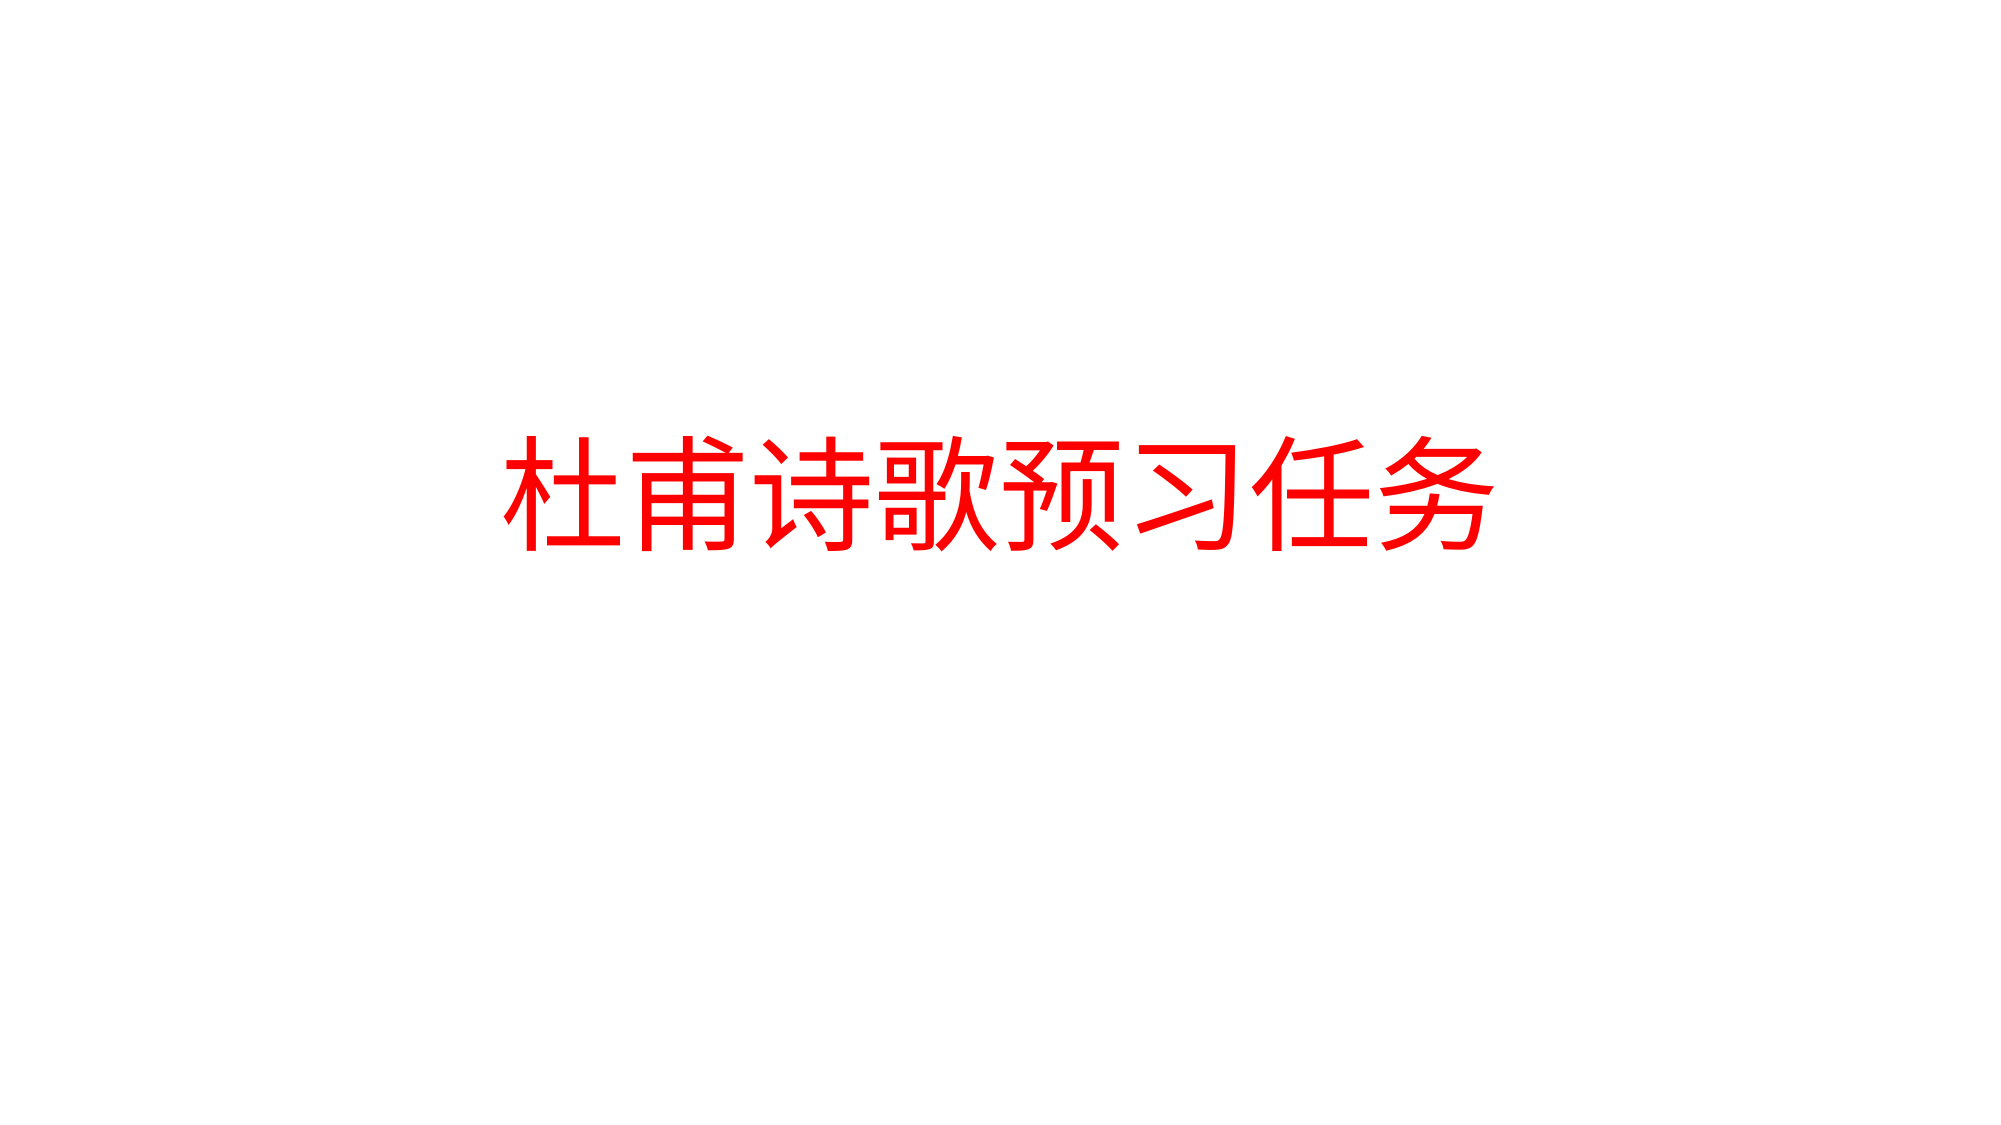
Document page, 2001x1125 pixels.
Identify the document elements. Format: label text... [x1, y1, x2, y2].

title 杜甫诗歌预习任务 [249, 184, 1750, 576]
